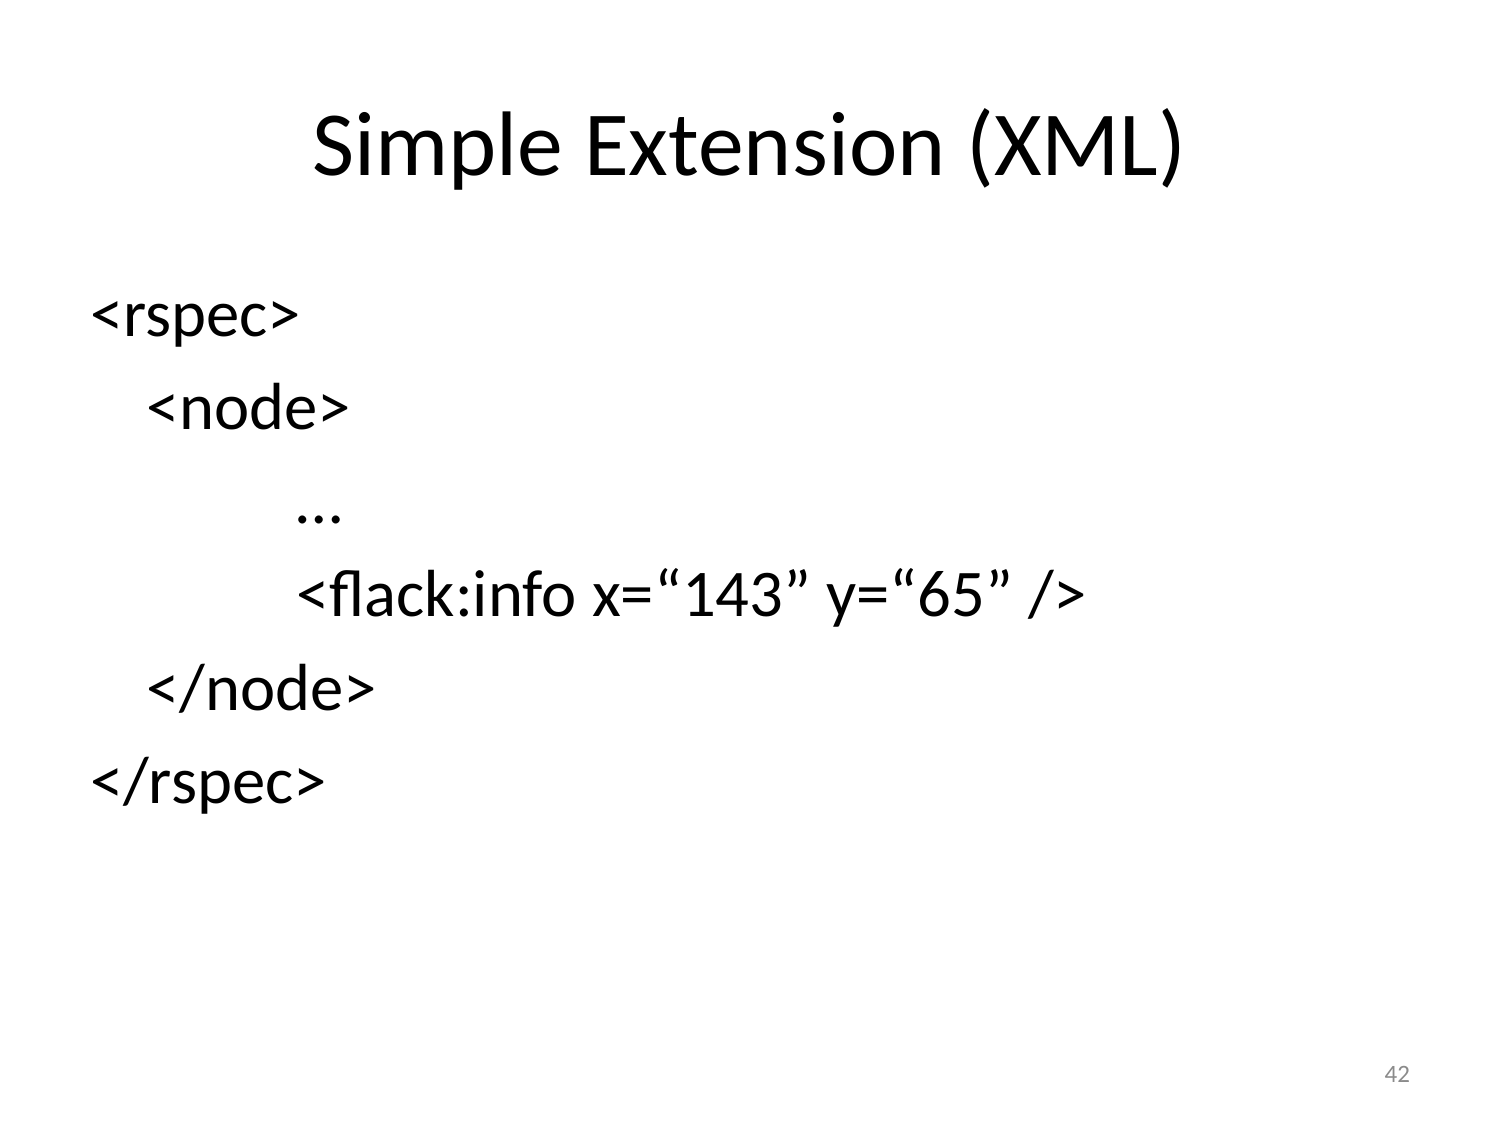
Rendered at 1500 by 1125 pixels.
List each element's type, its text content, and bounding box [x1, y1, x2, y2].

list <rspec> <node> … <flack:info x=“143” y=“65” /> </node> </rspec> [75, 262, 1425, 1005]
title Simple Extension (XML) [75, 45, 1425, 233]
slide_number 42 [1074, 1042, 1425, 1103]
